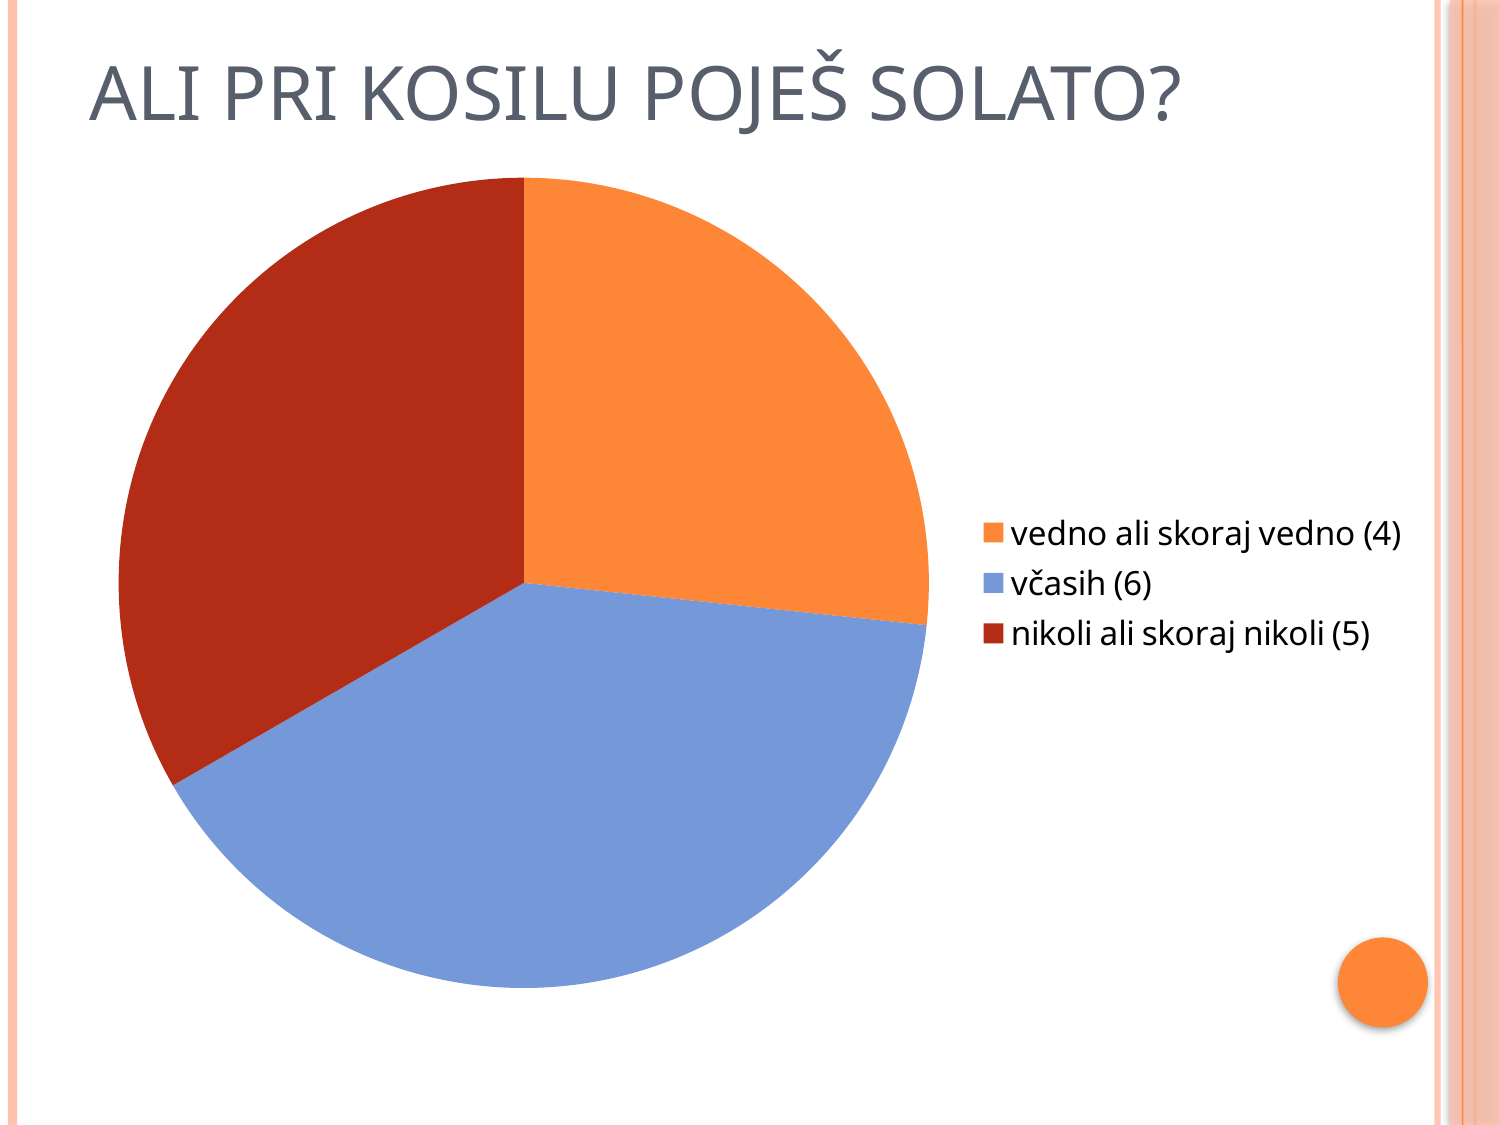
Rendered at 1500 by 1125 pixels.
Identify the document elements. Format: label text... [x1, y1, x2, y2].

chart [74, 160, 1426, 1006]
title Ali pri kosilu poješ solato? [75, 45, 1300, 158]
